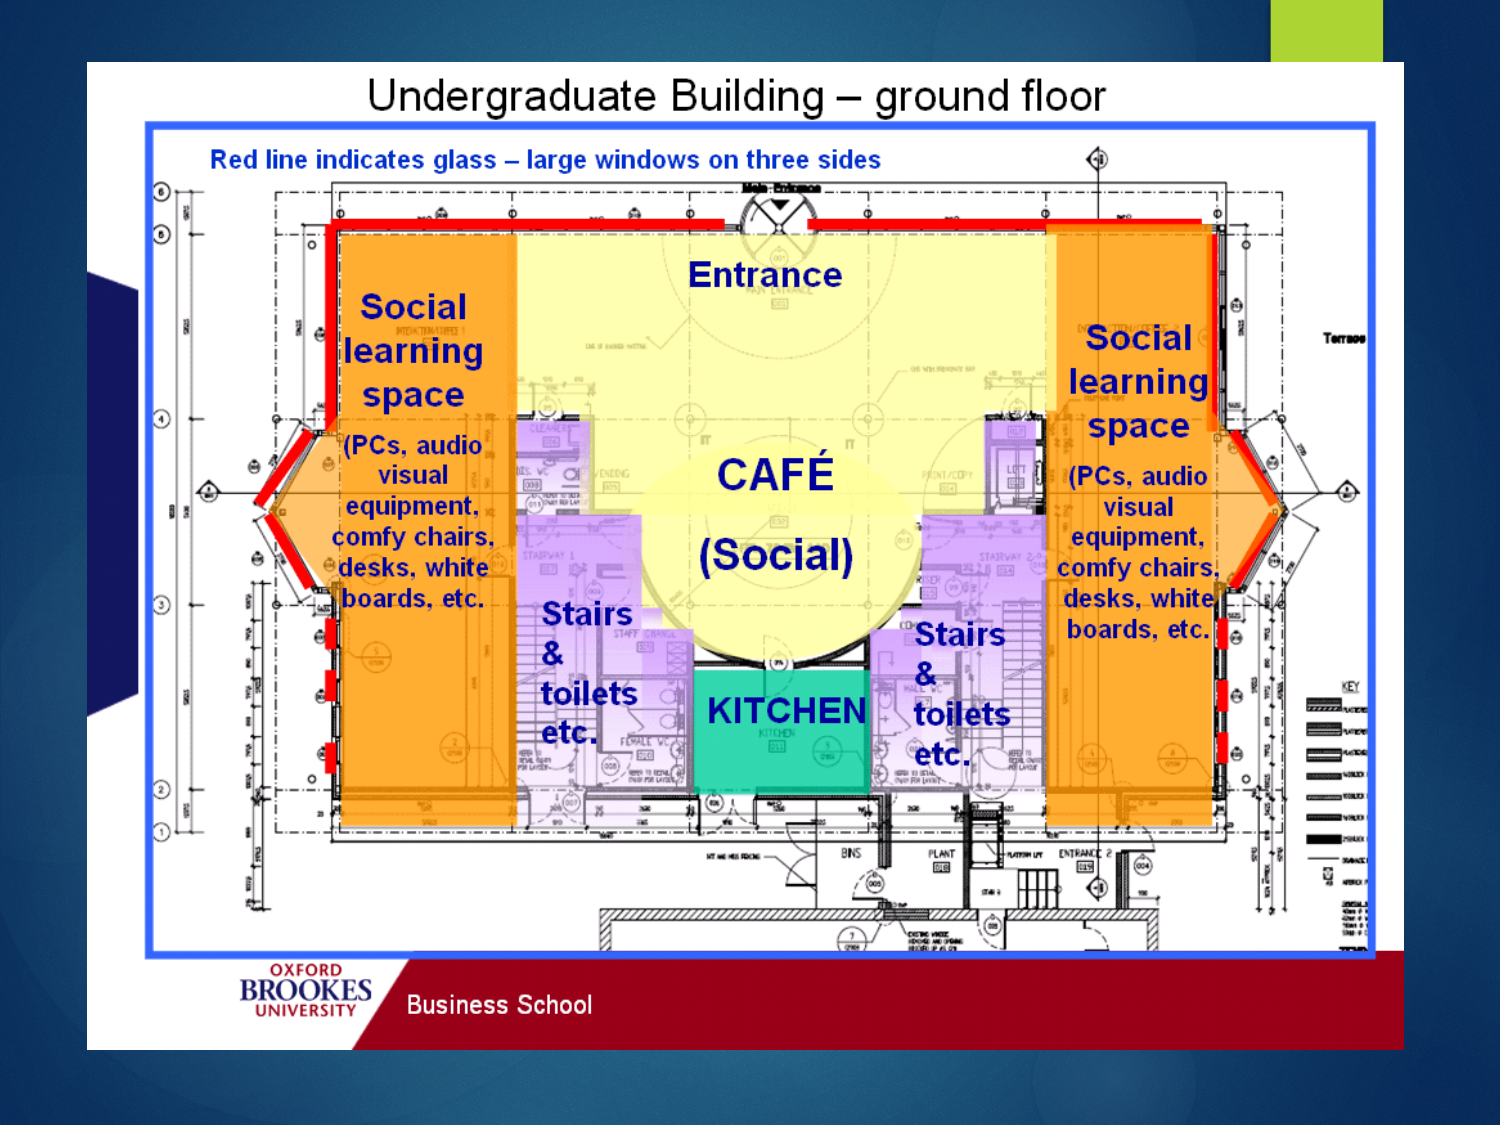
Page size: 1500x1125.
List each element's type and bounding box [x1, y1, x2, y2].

picture [87, 62, 1404, 1050]
